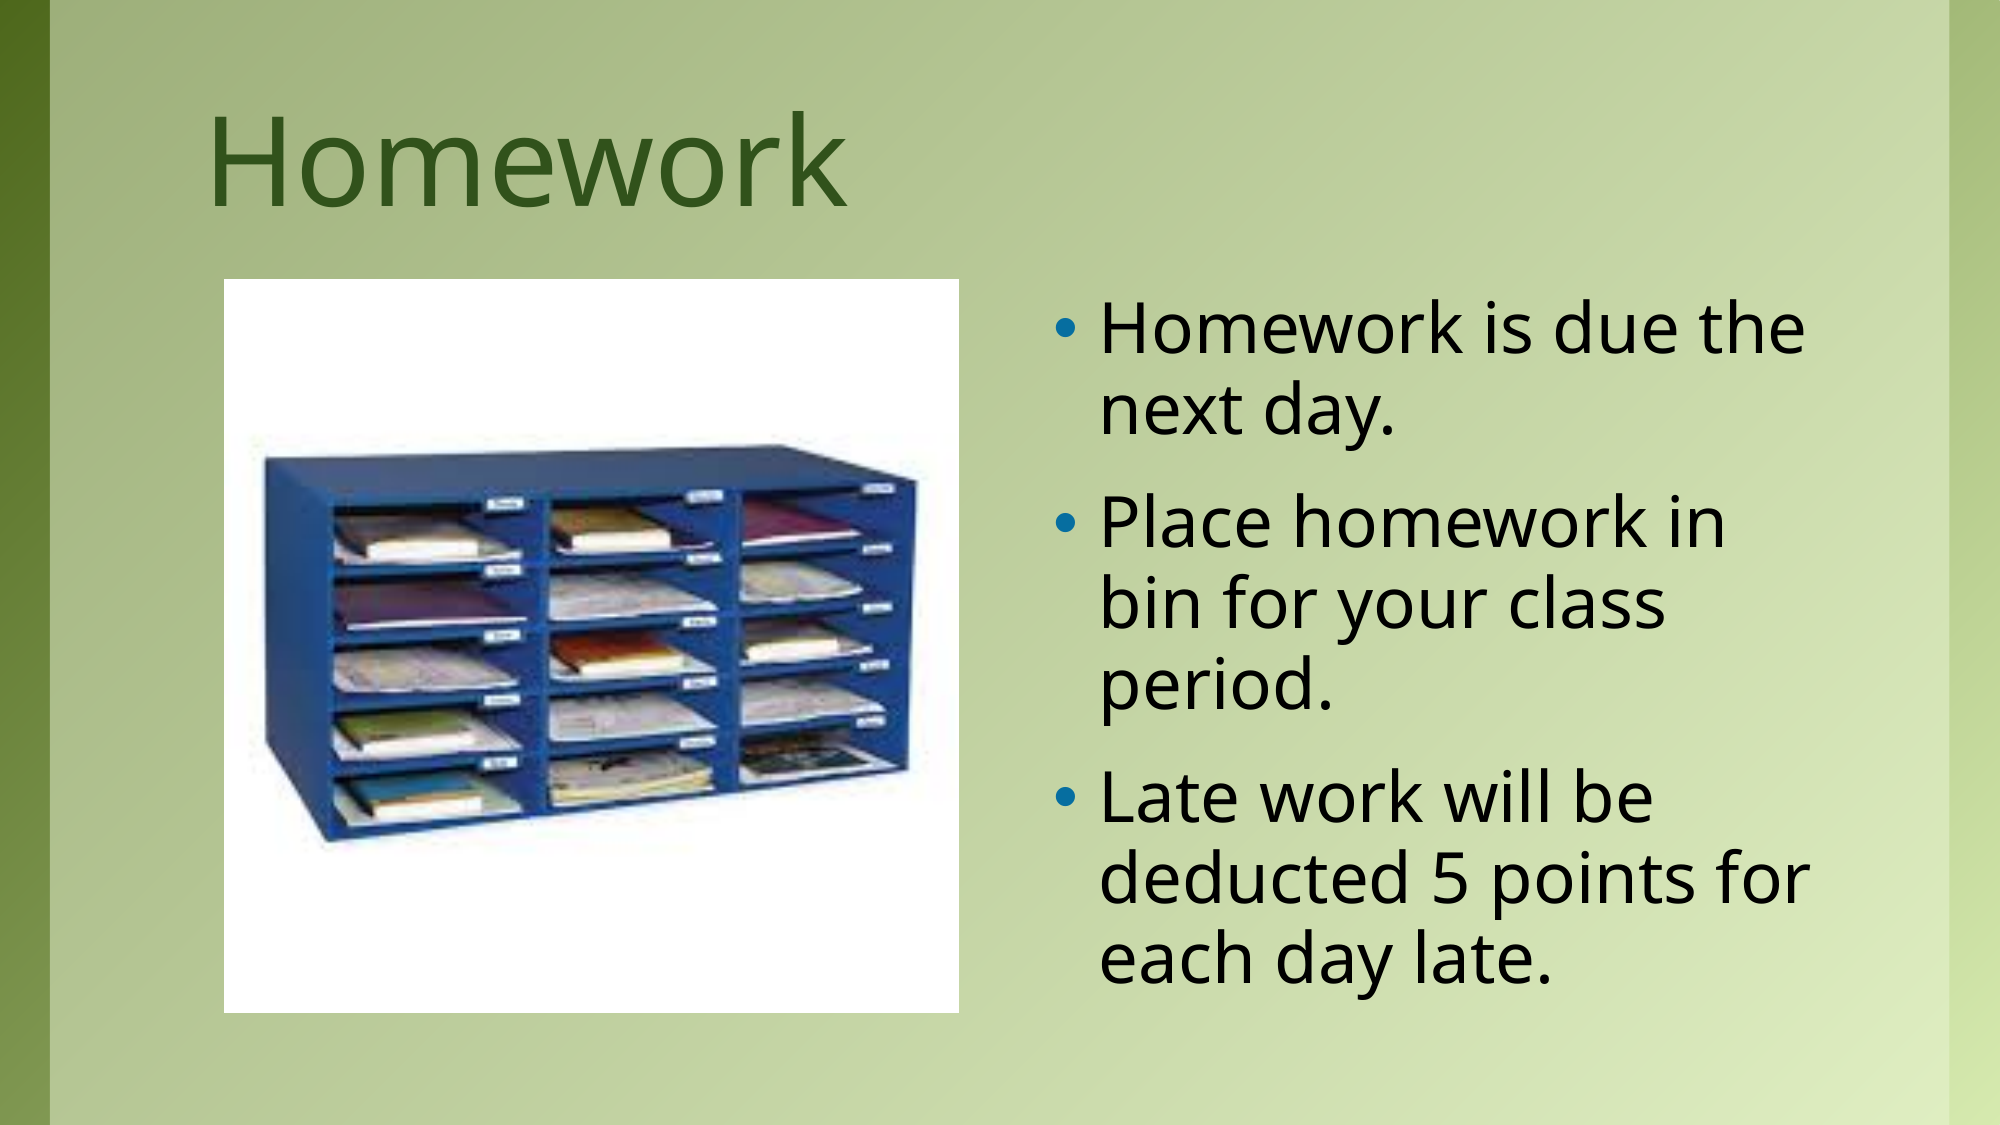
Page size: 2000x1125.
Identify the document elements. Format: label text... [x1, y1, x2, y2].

list Homework is due the next day. Place homework in bin for your class period. Late work will be deducted 5 points for each day late. [1033, 279, 1850, 1013]
title Homework [183, 12, 1850, 242]
picture [224, 279, 959, 1013]
